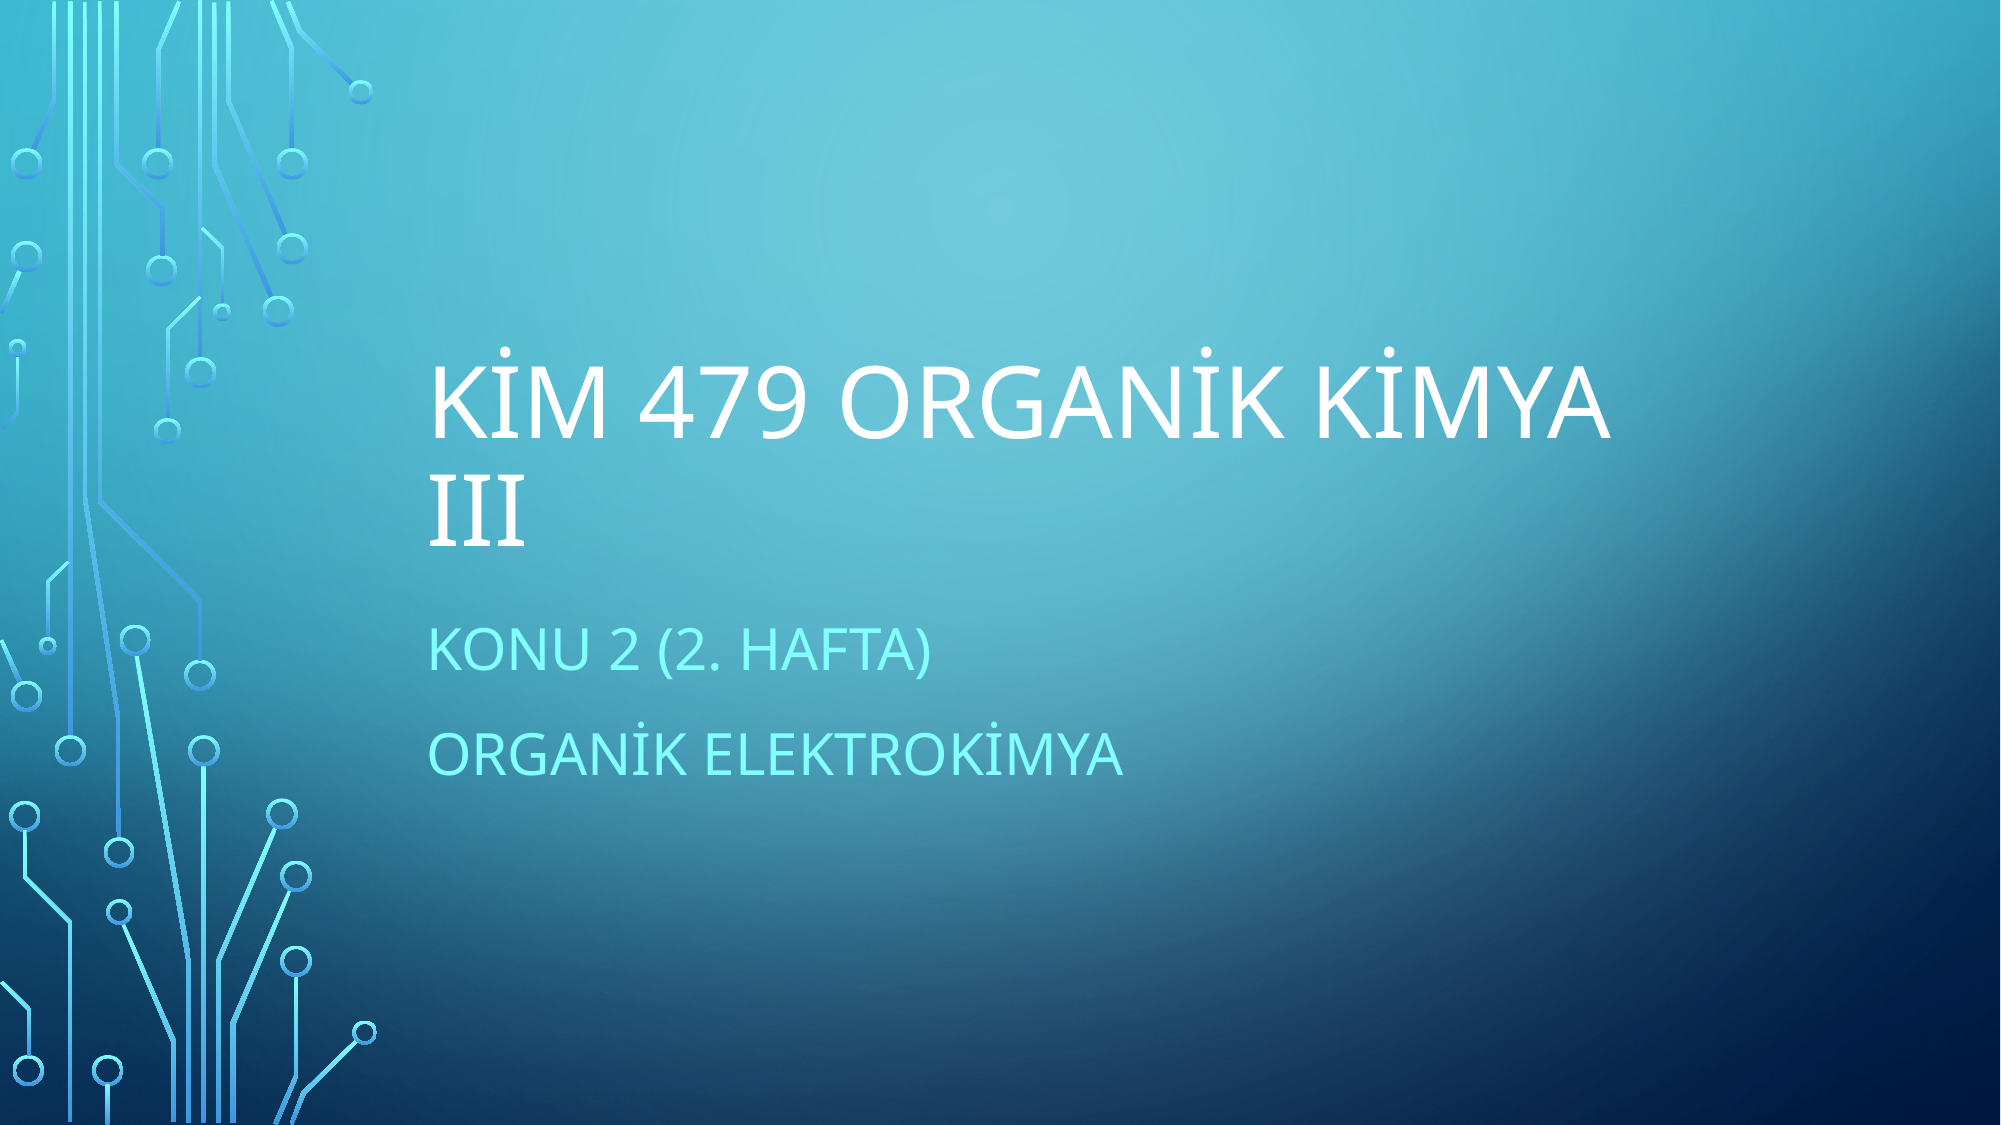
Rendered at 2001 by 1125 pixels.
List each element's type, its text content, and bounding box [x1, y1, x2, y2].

title KİM 479 ORGANİK KİMYA III [411, 184, 1750, 576]
subtitle KONU 2 (2. Hafta) ORGANİK elektroKİMYA [411, 590, 1750, 863]
